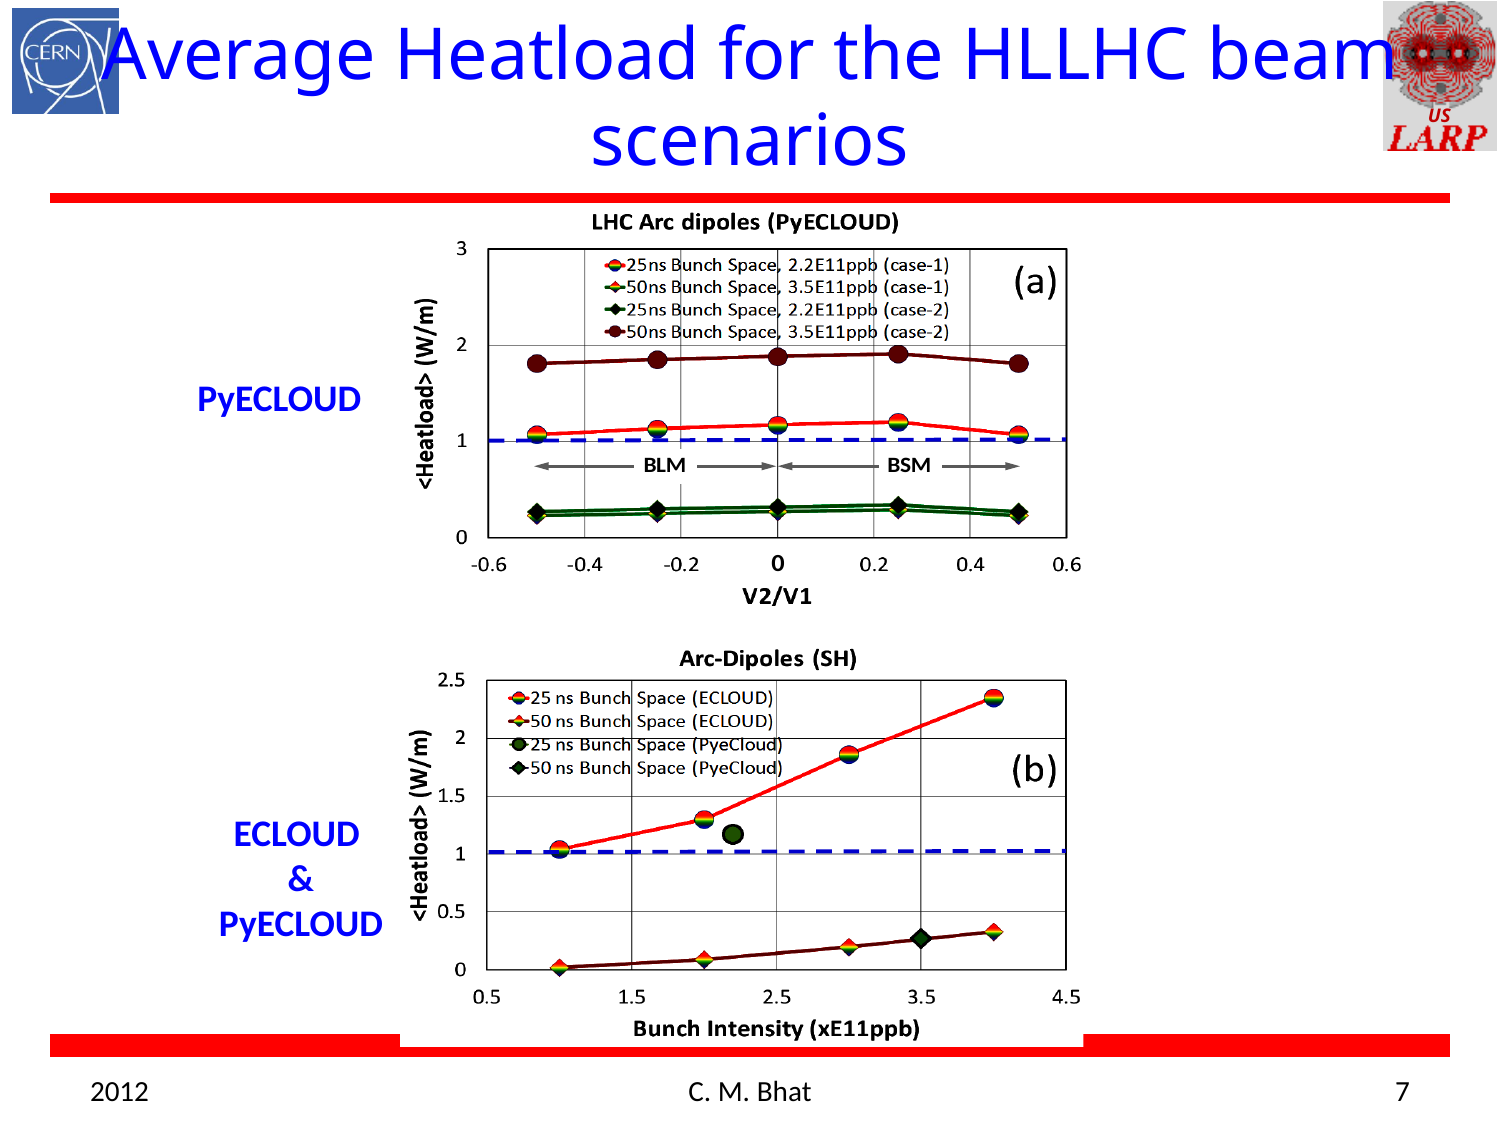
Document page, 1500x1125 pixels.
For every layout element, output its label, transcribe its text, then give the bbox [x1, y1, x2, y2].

picture [12, 8, 75, 114]
picture [1425, 1, 1497, 151]
text_box PyECLOUD [182, 366, 377, 427]
slide_number 2012 [75, 1059, 425, 1120]
slide_number 7 [1074, 1059, 1425, 1120]
footer C. M. Bhat [512, 1059, 988, 1120]
title Average Heatload for the HLLHC beam scenarios [75, 0, 1425, 188]
picture [398, 202, 1084, 1047]
text_box ECLOUD & PyECLOUD [204, 801, 393, 997]
